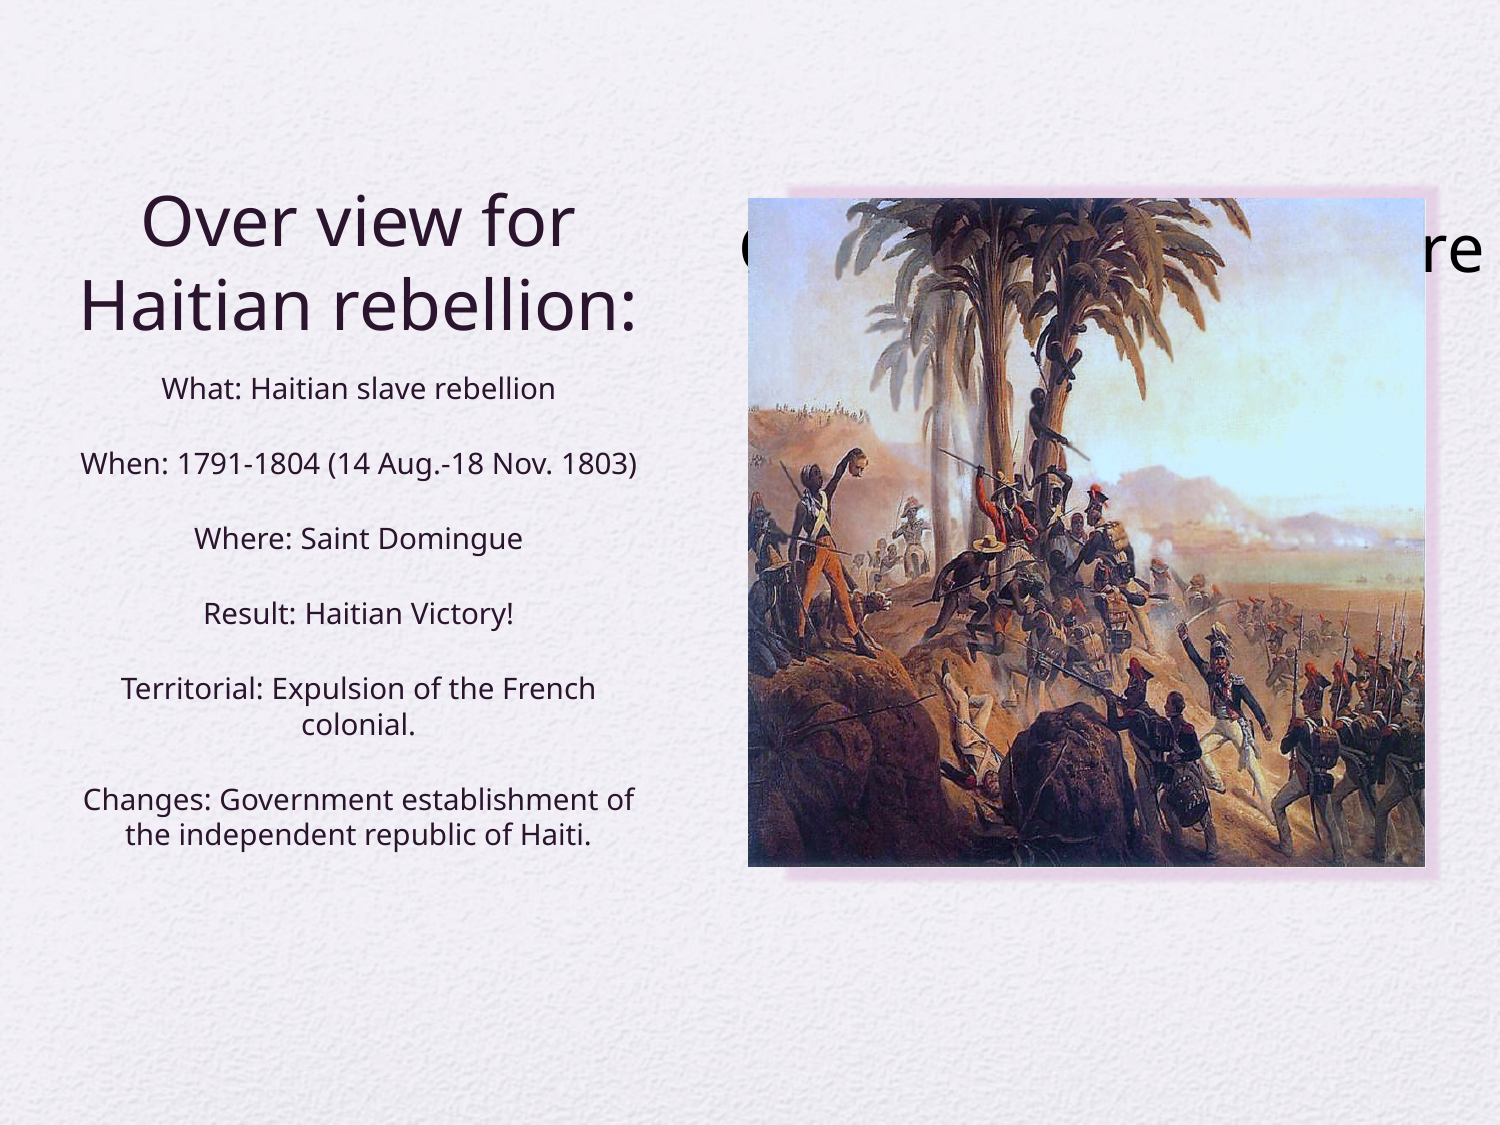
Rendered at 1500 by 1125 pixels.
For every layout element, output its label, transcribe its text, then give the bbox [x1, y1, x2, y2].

title Over view for Haitian rebellion: [62, 99, 656, 352]
picture [0, 0, 1500, 1125]
list What: Haitian slave rebellion When: 1791-1804 (14 Aug.-18 Nov. 1803) Where: Saint Domingue Result: Haitian Victory! Territorial: Expulsion of the French colonial. Changes: Government establishment of the independent republic of Haiti. [62, 362, 656, 892]
